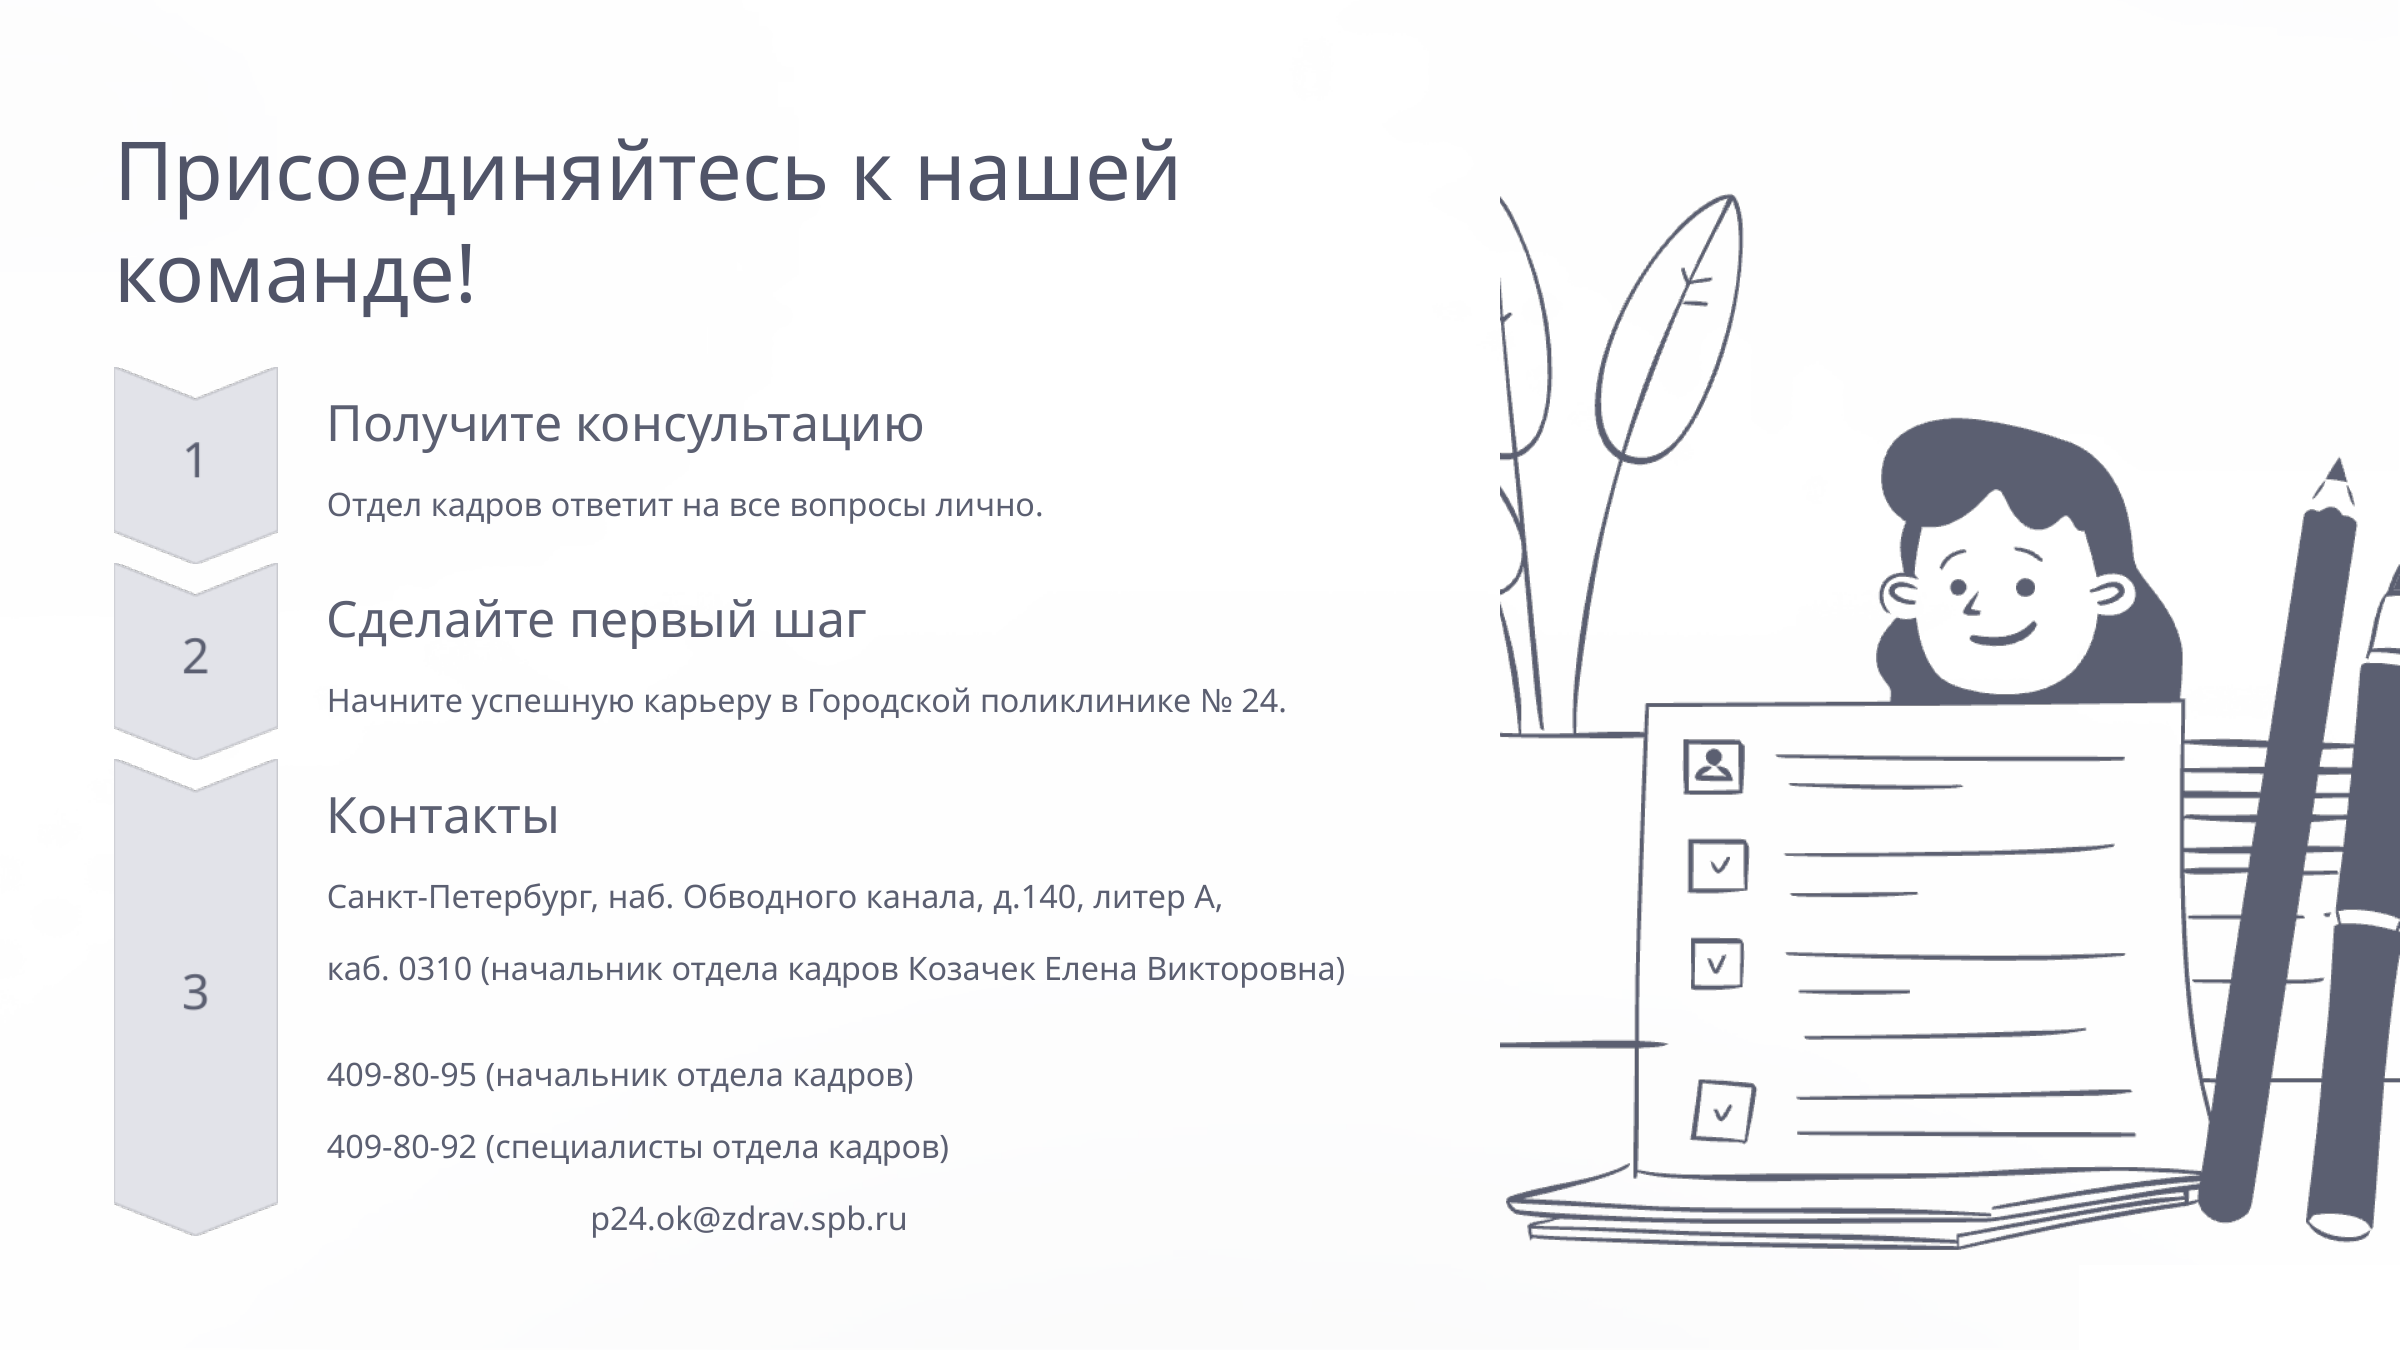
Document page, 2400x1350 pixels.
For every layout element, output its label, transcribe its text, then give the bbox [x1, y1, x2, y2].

text_box Получите консультацию [326, 400, 813, 452]
text_box Санкт-Петербург, наб. Обводного канала, д.140, литер А, [326, 863, 1386, 916]
picture [114, 367, 278, 1236]
text_box каб. 0310 (начальник отдела кадров Козачек Елена Викторовна) [326, 935, 1386, 988]
text_box Присоединяйтесь к нашей команде! [114, 114, 1386, 319]
text_box p24.ok@zdrav.spb.ru [326, 1185, 1386, 1238]
picture [1499, 0, 2400, 1350]
text_box Начните успешную карьеру в Городской поликлинике № 24. [326, 667, 1386, 720]
text_box Сделайте первый шаг [326, 596, 760, 648]
text_box 409-80-92 (специалисты отдела кадров) [326, 1113, 1386, 1166]
text_box Контакты [326, 792, 736, 844]
text_box Отдел кадров ответит на все вопросы лично. [326, 471, 1386, 524]
text_box 409-80-95 (начальник отдела кадров) [326, 1041, 1386, 1094]
